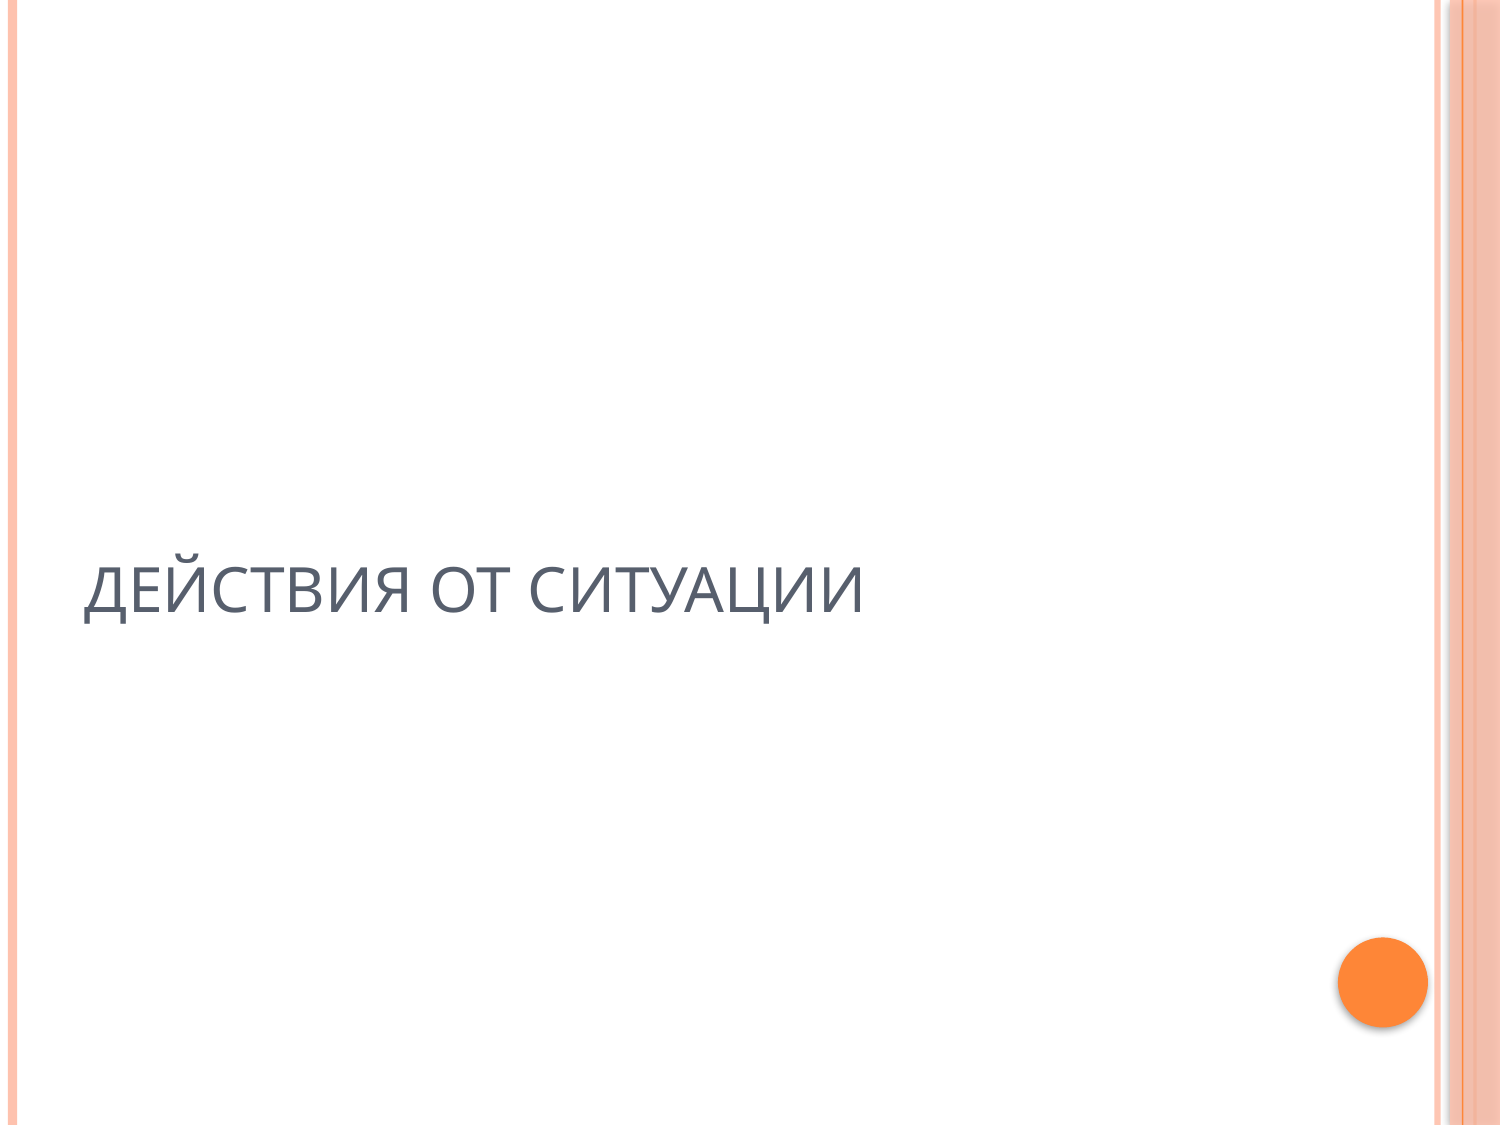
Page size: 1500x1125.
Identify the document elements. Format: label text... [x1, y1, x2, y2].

title Действия от ситуации [70, 445, 1421, 633]
